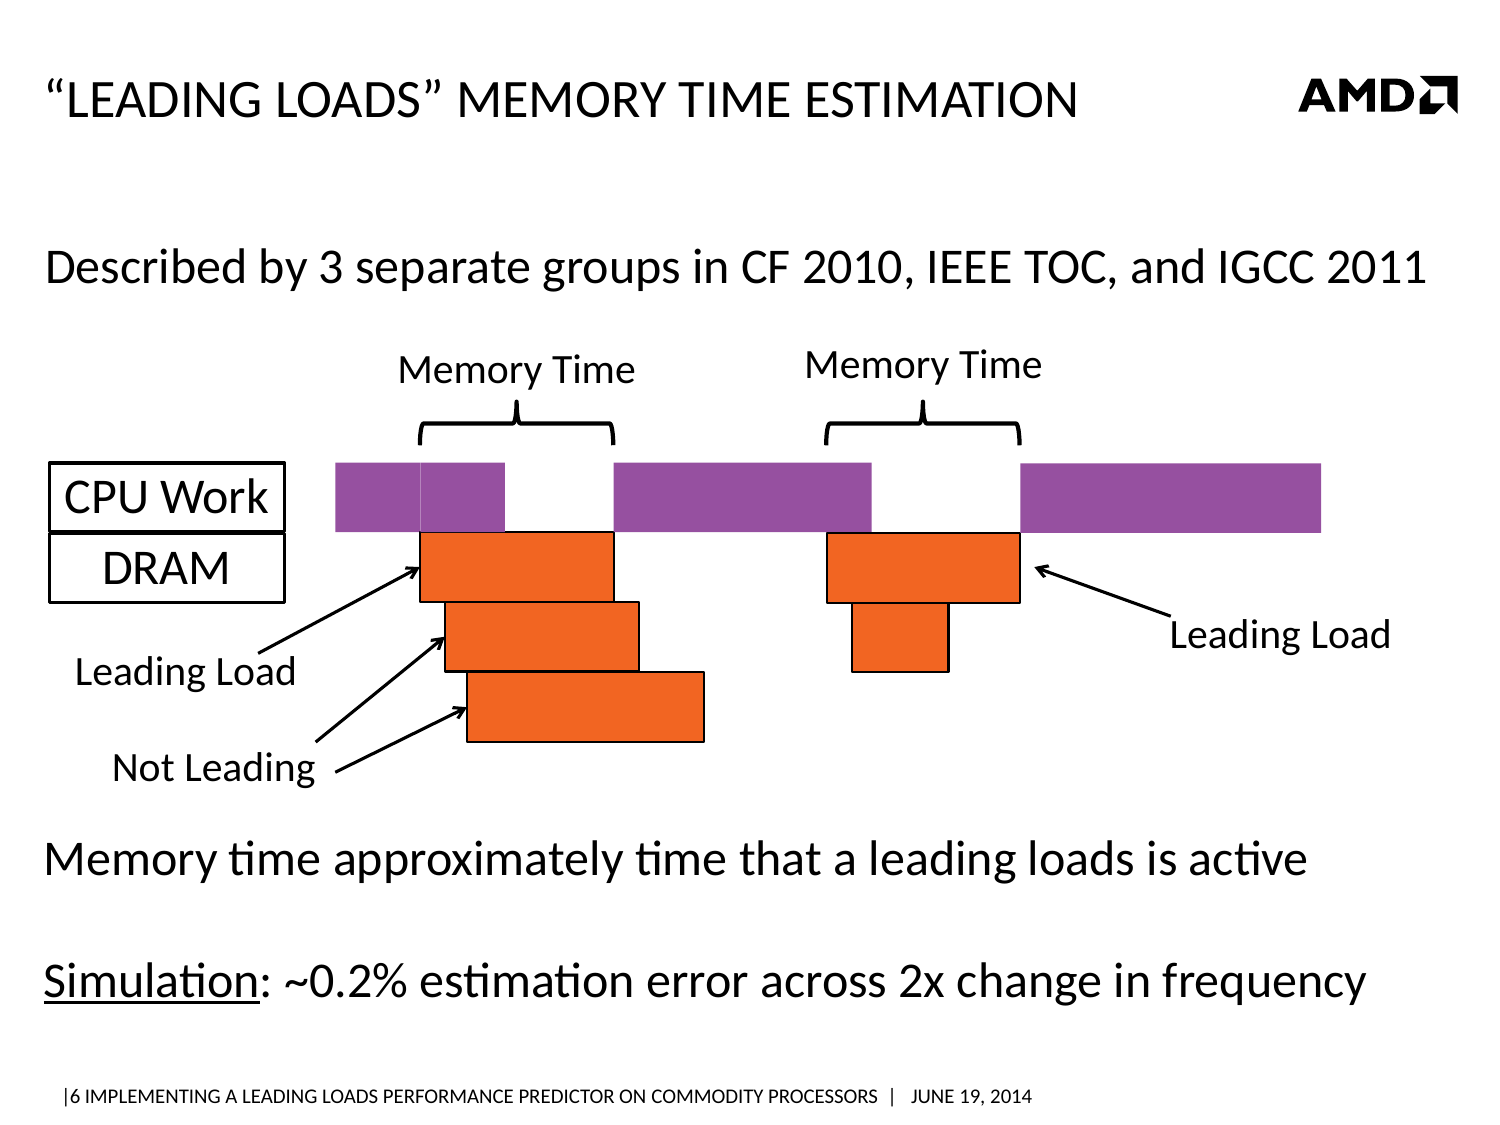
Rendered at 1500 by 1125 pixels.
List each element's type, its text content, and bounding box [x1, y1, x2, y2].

text_box Memory time approximately time that a leading loads is active [43, 817, 1454, 911]
text_box Memory Time [749, 335, 1098, 395]
list Described by 3 separate groups in CF 2010, IEEE TOC, and IGCC 2011 [45, 226, 1455, 319]
text_box Simulation: ~0.2% estimation error across 2x change in frequency [43, 940, 1454, 1033]
text_box [418, 460, 507, 534]
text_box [315, 636, 446, 743]
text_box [334, 706, 468, 773]
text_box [257, 566, 421, 654]
text_box [333, 460, 418, 534]
text_box [443, 600, 641, 674]
text_box [418, 530, 616, 604]
title “Leading Loads” Memory Time Estimation [43, 50, 1304, 129]
text_box [850, 601, 951, 674]
text_box [825, 400, 1021, 446]
text_box Leading Load [11, 642, 310, 703]
text_box DRAM [49, 533, 285, 603]
text_box [465, 670, 706, 744]
text_box Not Leading [70, 738, 357, 798]
text_box [1018, 461, 1323, 535]
text_box [824, 531, 1022, 605]
text_box Leading Load [1146, 605, 1415, 666]
text_box CPU Work [49, 463, 285, 532]
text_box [1034, 566, 1171, 617]
text_box [612, 460, 874, 534]
text_box [419, 401, 615, 446]
text_box Memory Time [342, 340, 691, 401]
